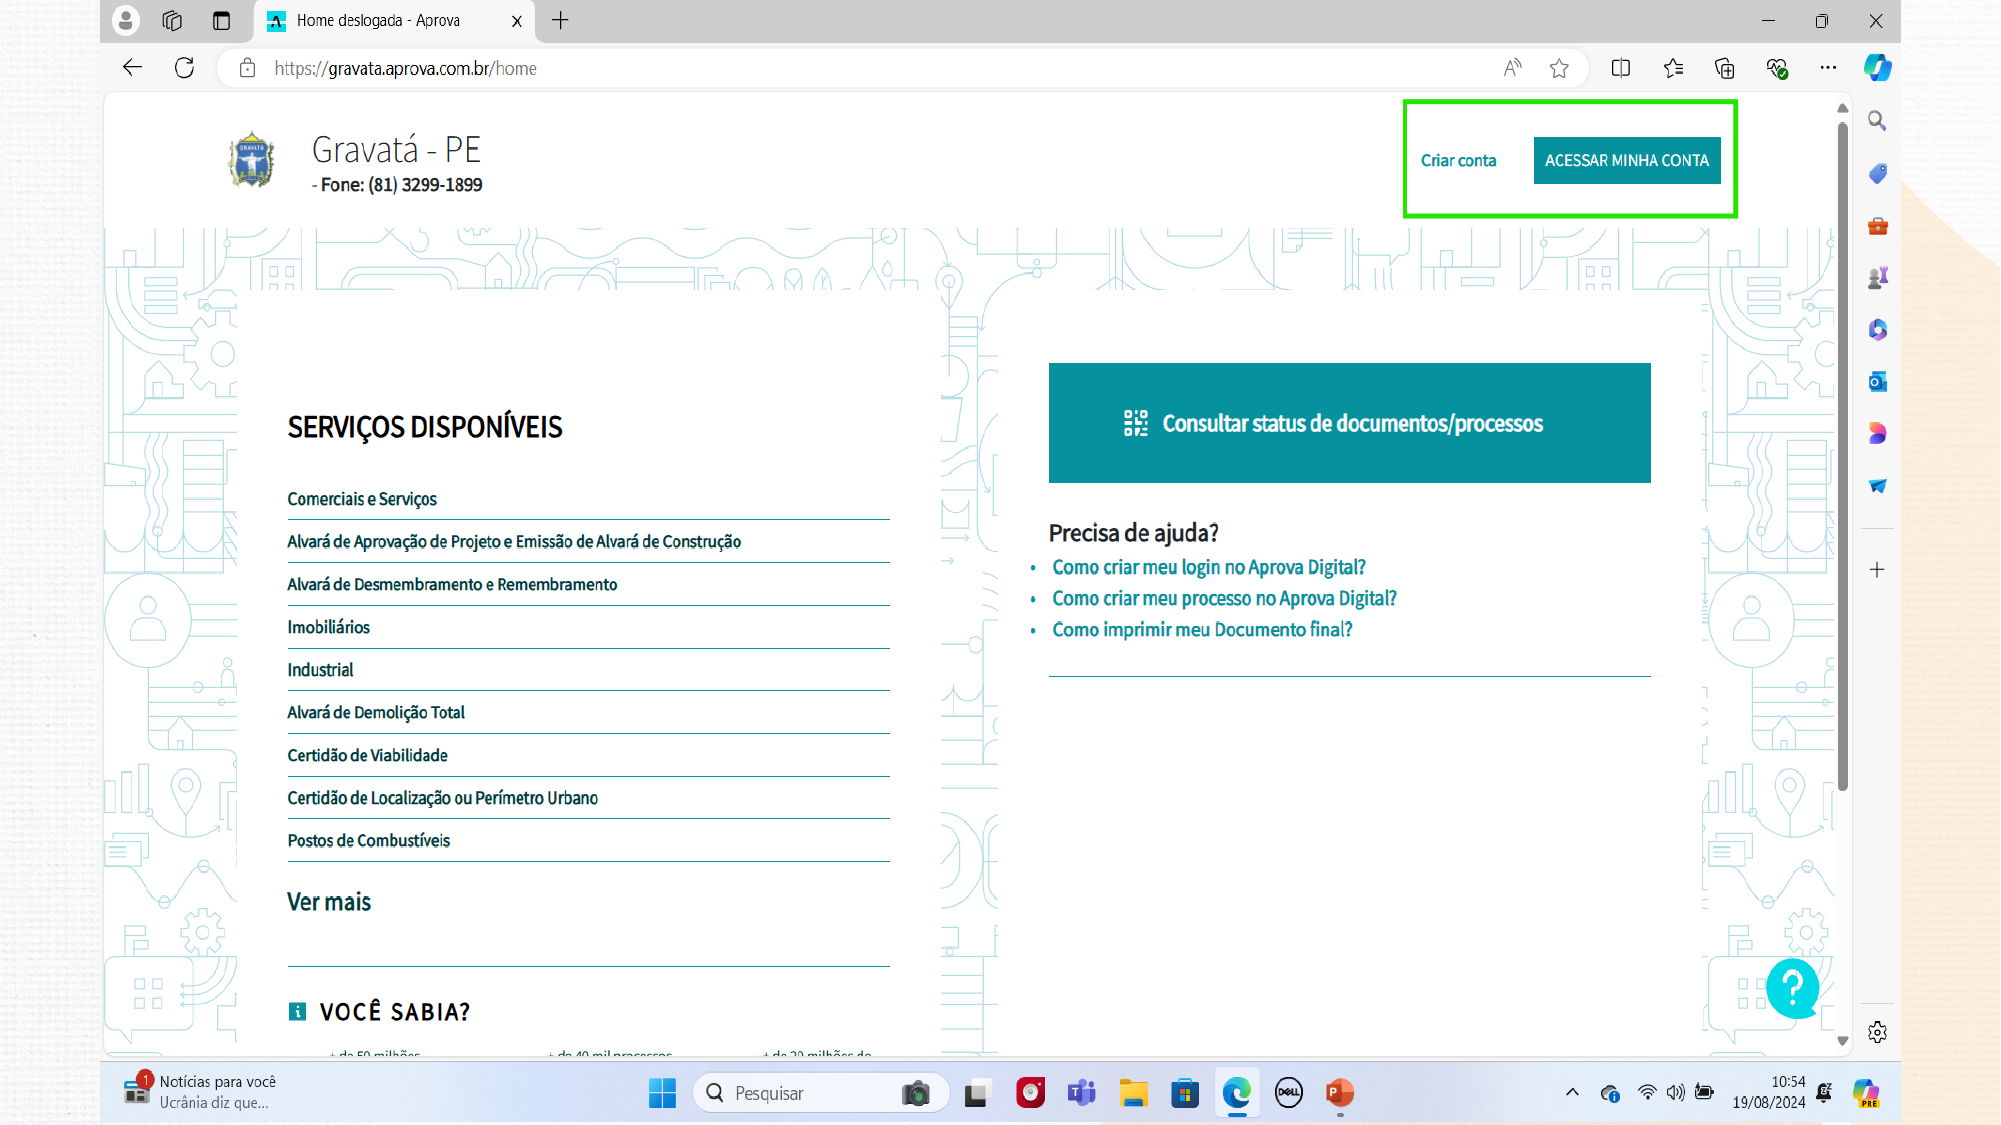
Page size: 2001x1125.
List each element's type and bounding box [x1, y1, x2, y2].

picture [100, 0, 1901, 1122]
